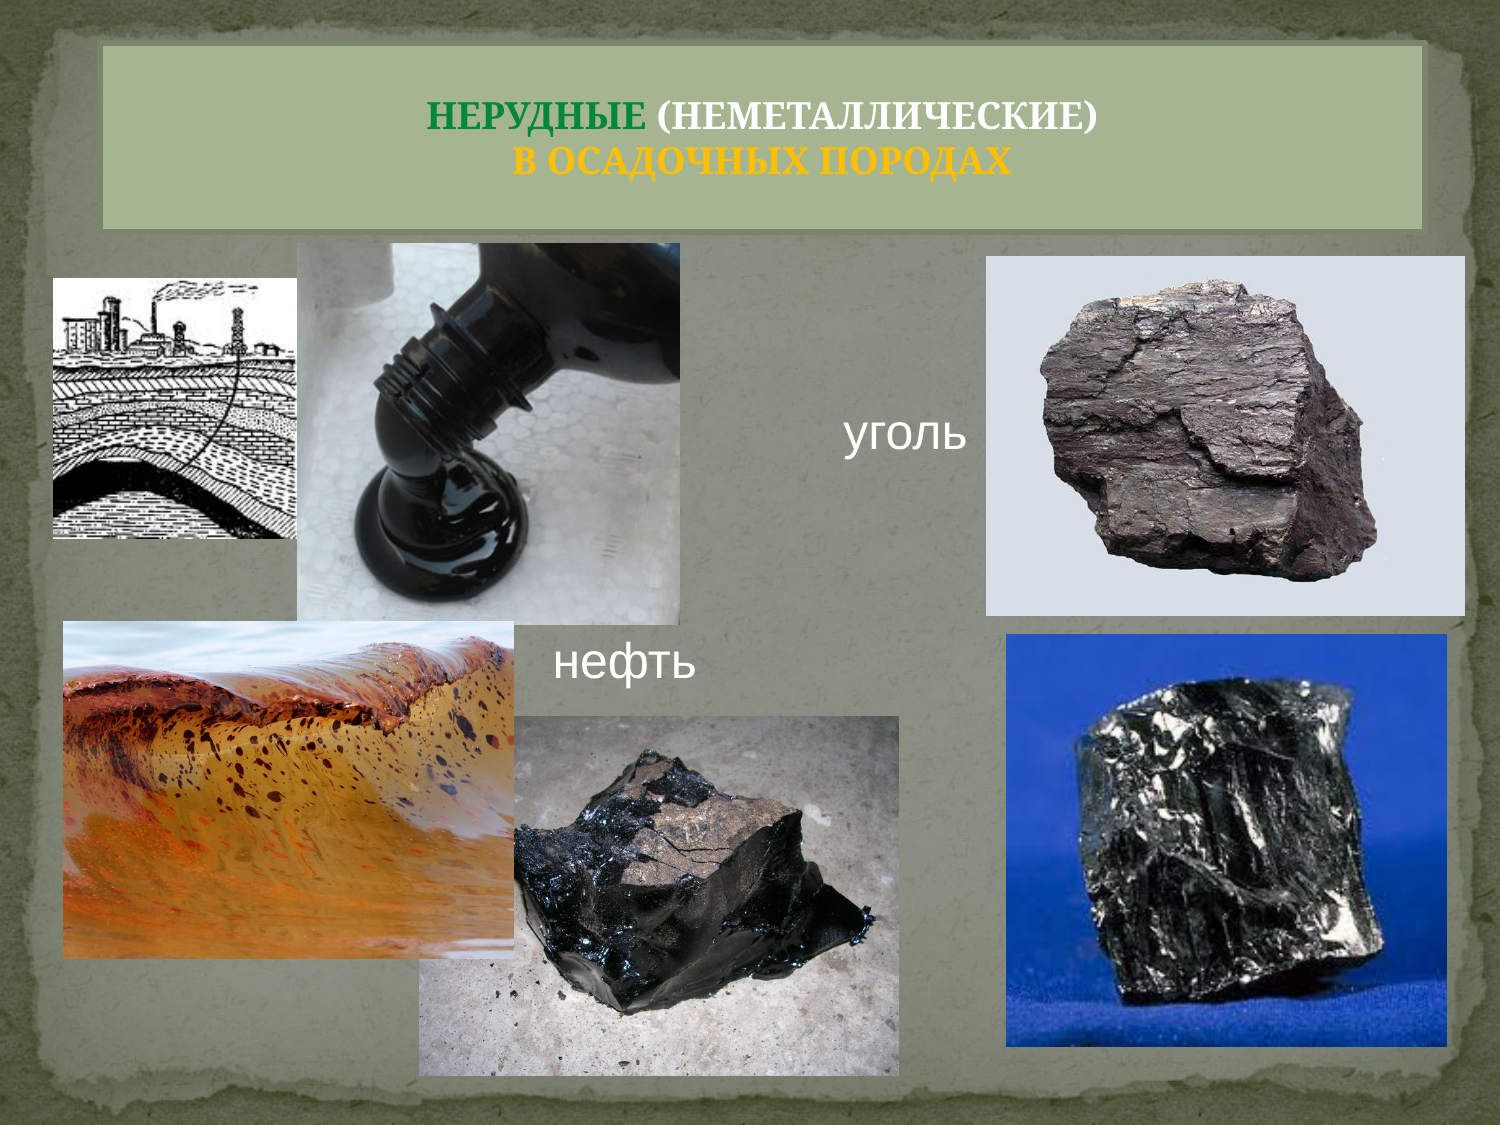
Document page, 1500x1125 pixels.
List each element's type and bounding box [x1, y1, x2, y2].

footer [4, 1047, 592, 1111]
text_box [56, 46, 1462, 1074]
